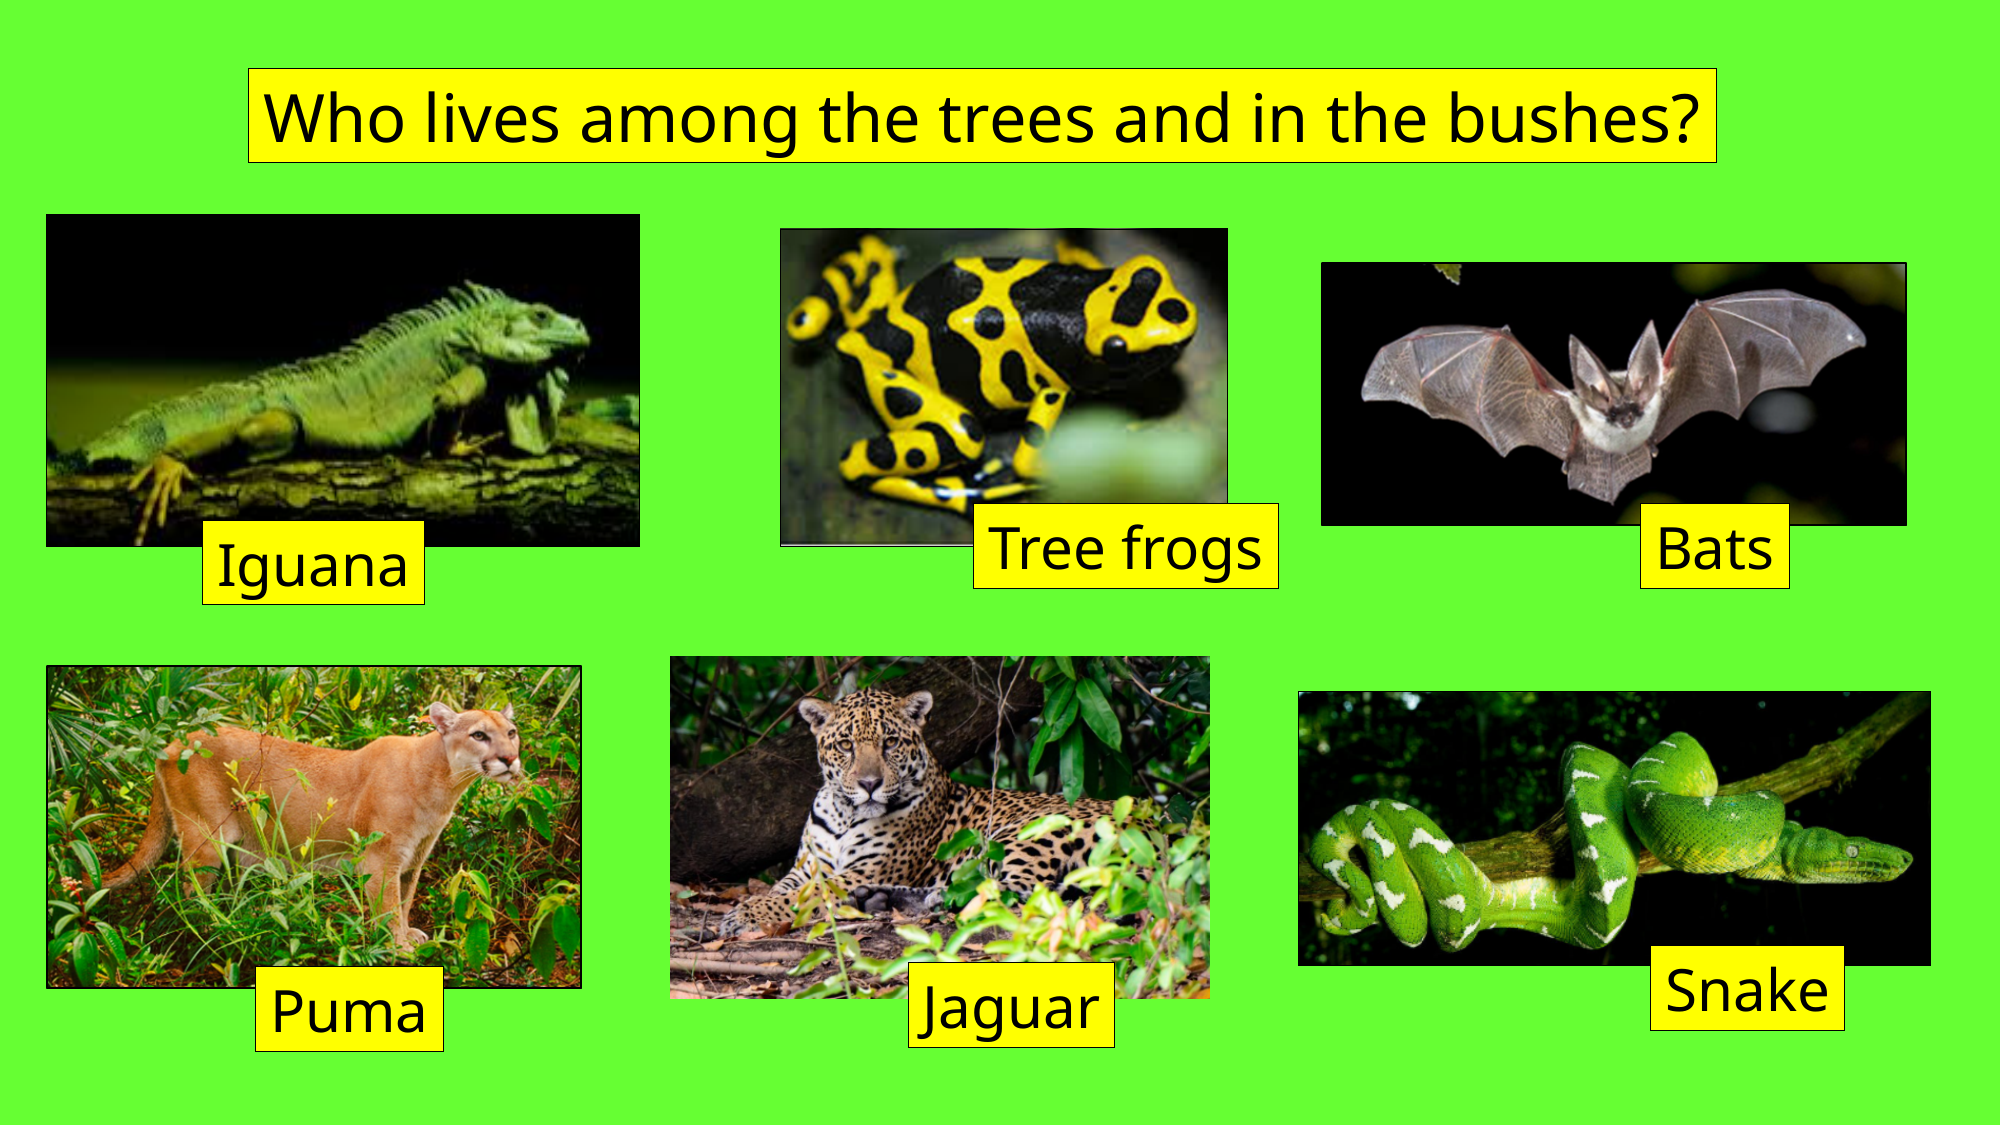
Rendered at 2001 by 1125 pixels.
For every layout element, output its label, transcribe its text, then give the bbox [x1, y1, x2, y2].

text_box Jaguar [908, 999, 1115, 1048]
text_box Who lives among the trees and in the bushes? [248, 68, 1717, 163]
text_box Snake [1650, 966, 1845, 1031]
picture [1298, 691, 1931, 966]
text_box Iguana [202, 547, 425, 605]
picture [670, 656, 1210, 999]
picture [46, 214, 640, 547]
text_box Puma [255, 989, 444, 1052]
picture [1321, 262, 1907, 526]
text_box Tree frogs [973, 503, 1279, 589]
picture [780, 228, 1228, 547]
picture [46, 665, 582, 989]
text_box Bats [1640, 526, 1790, 589]
